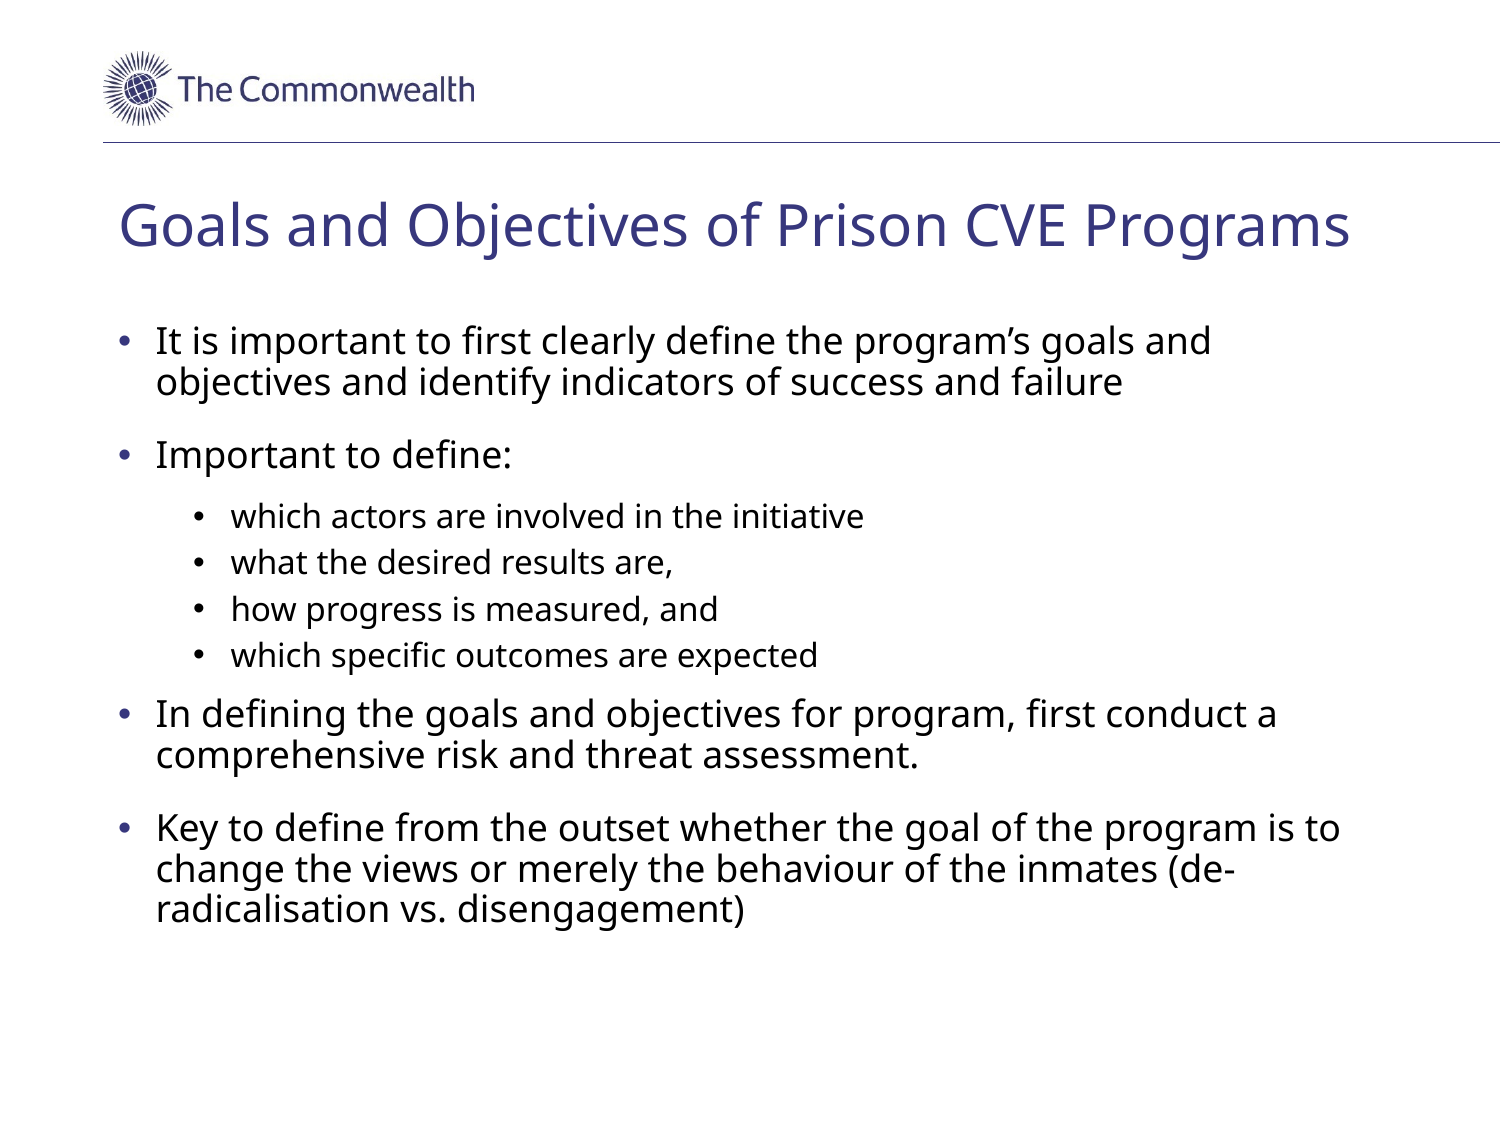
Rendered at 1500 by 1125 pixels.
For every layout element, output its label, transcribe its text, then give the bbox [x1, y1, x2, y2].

list It is important to first clearly define the program’s goals and objectives and identify indicators of success and failure Important to define: which actors are involved in the initiative what the desired results are, how progress is measured, and which specific outcomes are expected In defining the goals and objectives for program, first conduct a comprehensive risk and threat assessment. Key to define from the outset whether the goal of the program is to change the views or merely the behaviour of the inmates (de-radicalisation vs. disengagement) [103, 314, 1397, 976]
title Goals and Objectives of Prison CVE Programs [103, 163, 1397, 294]
picture [103, 51, 474, 126]
